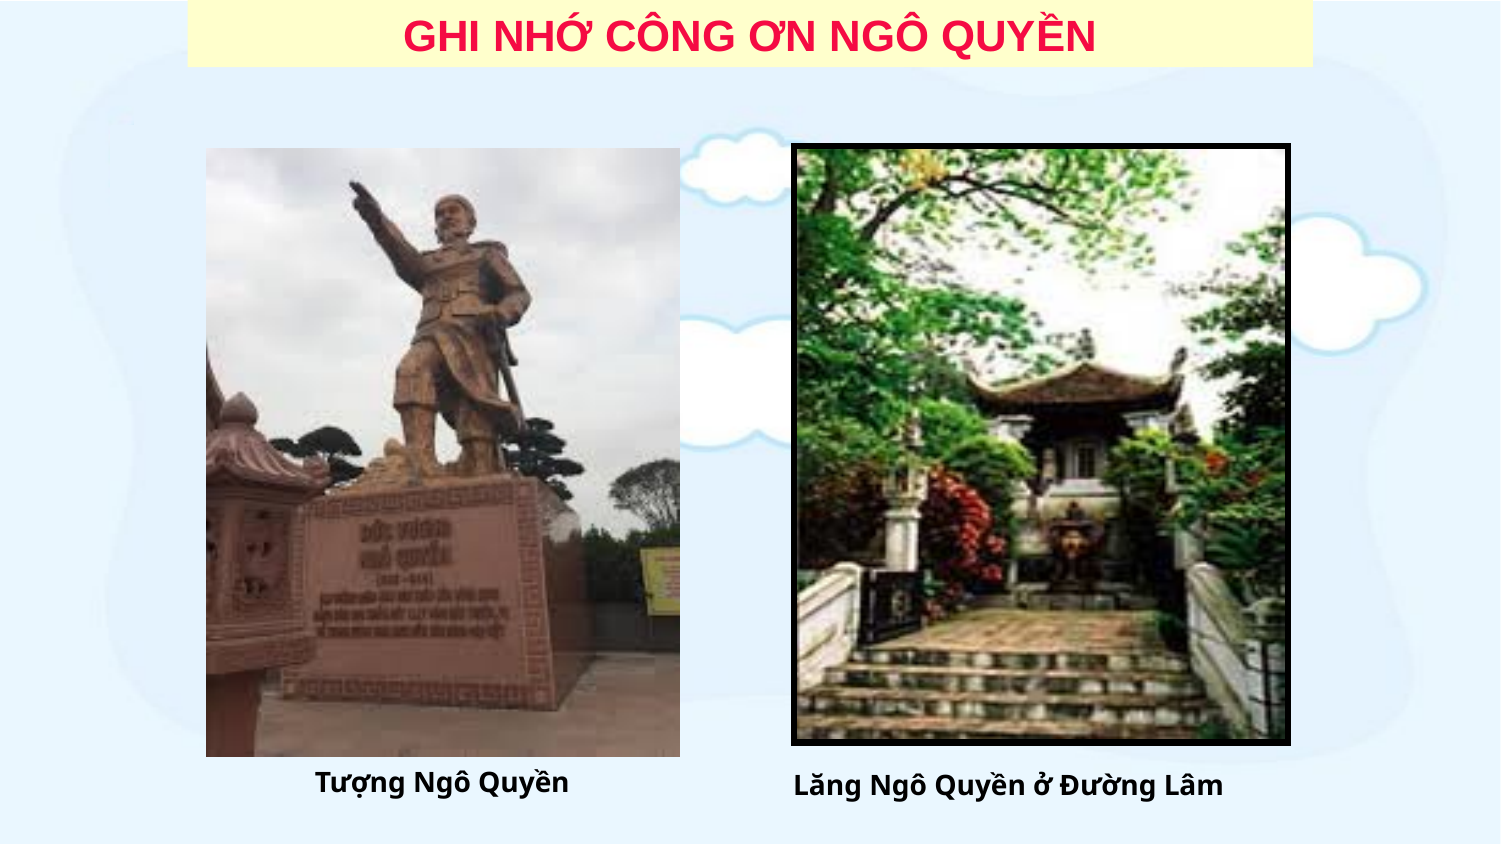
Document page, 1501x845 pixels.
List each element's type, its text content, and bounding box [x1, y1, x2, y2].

picture [0, 1, 1501, 844]
text_box GHI NHỚ CÔNG ƠN NGÔ QUYỀN [187, 0, 1313, 68]
text_box Tượng Ngô Quyền [300, 766, 619, 806]
text_box Lăng Ngô Quyền ở Đường Lâm [778, 759, 1285, 809]
